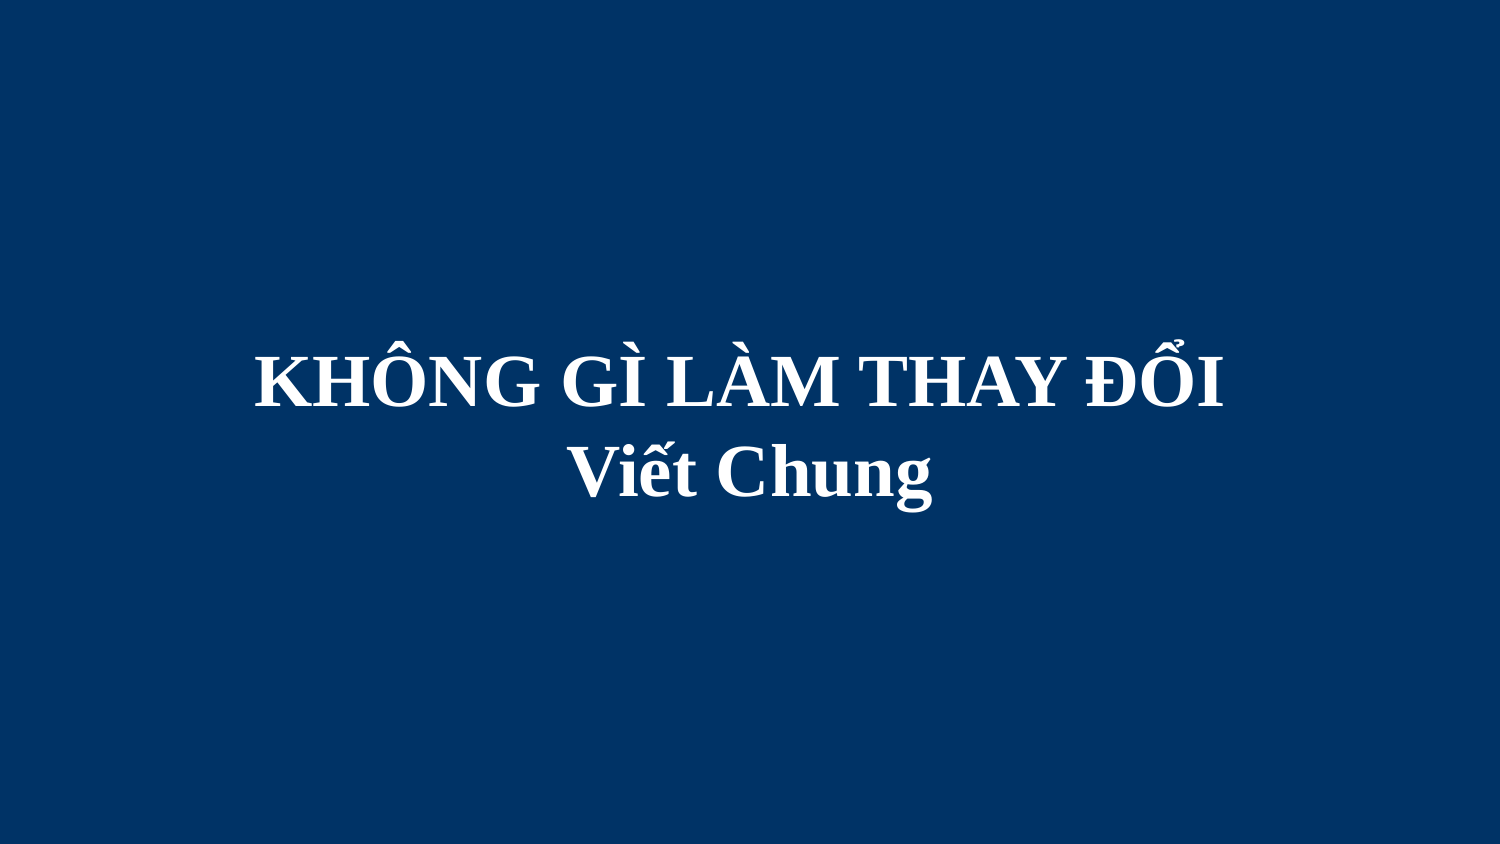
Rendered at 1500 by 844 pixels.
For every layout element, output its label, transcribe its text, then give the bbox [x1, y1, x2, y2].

title KHÔNG GÌ LÀM THAY ĐỔI Viết Chung [0, 0, 1500, 844]
